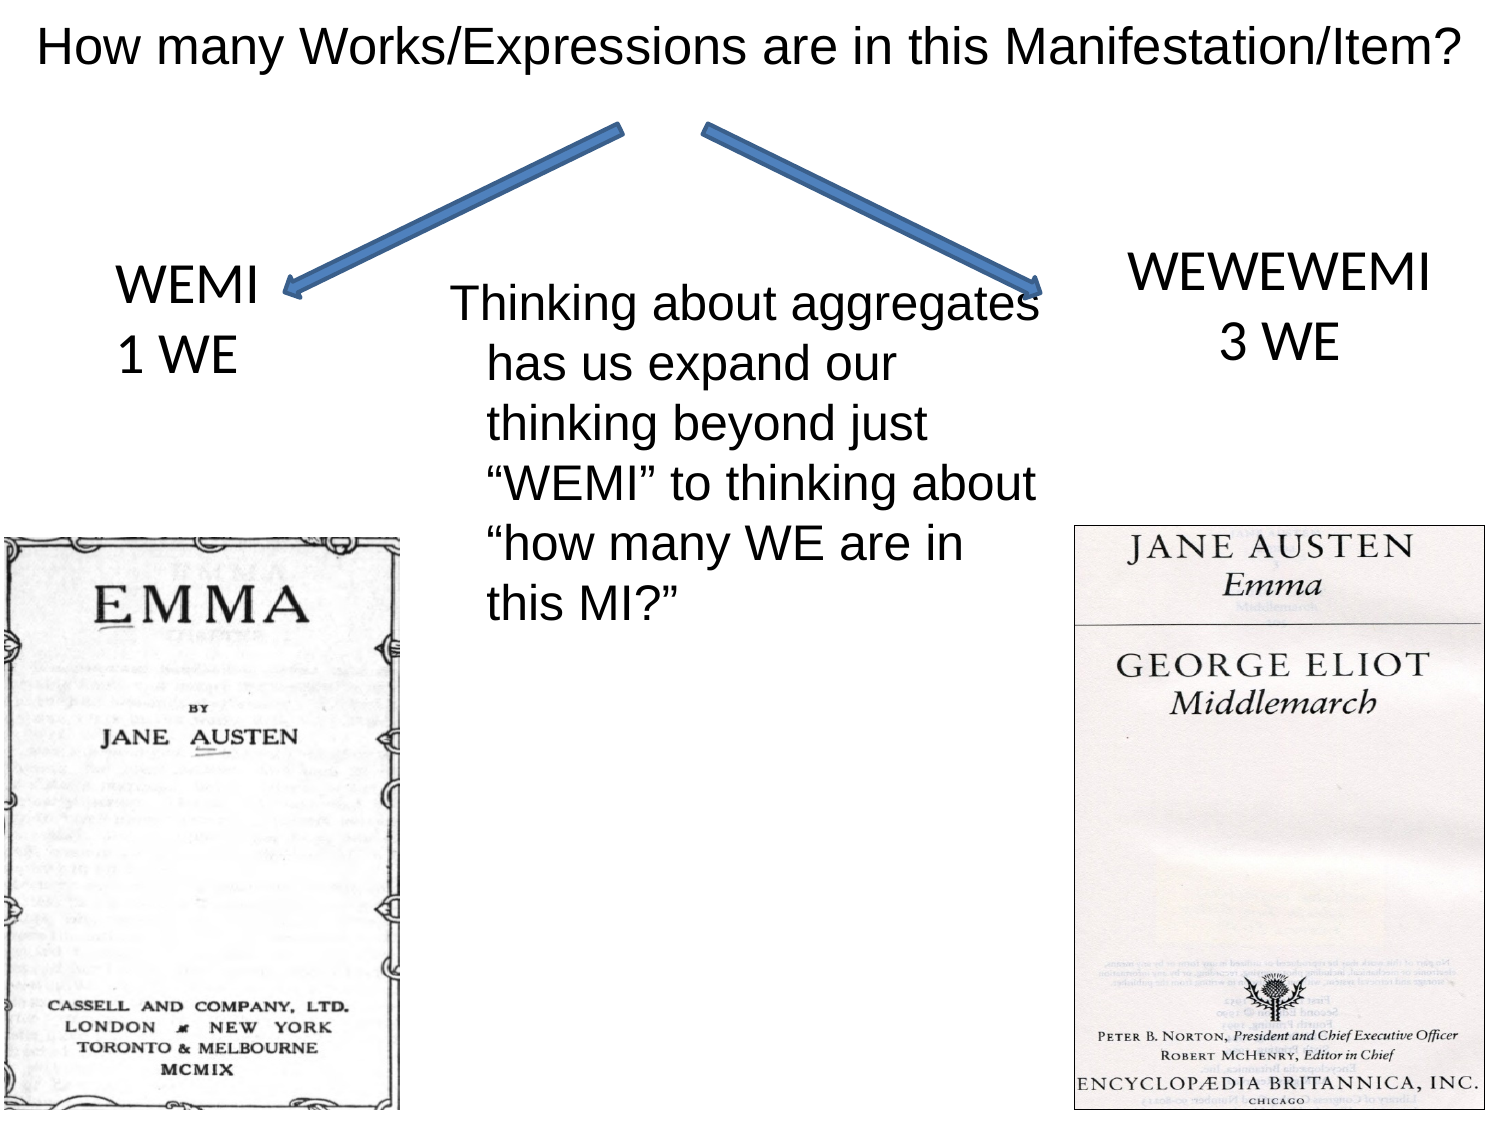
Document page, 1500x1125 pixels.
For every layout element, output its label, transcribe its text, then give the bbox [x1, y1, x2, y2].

text_box WEMI 1 WE [100, 237, 276, 393]
picture [1074, 524, 1486, 1110]
picture [3, 537, 401, 1110]
text_box [282, 121, 625, 300]
text_box [700, 121, 1043, 301]
title How many Works/Expressions are in this Manifestation/Item? [0, 0, 1500, 150]
text_box WEWEWEMI 3 WE [1112, 224, 1448, 380]
list Thinking about aggregates has us expand our thinking beyond just “WEMI” to thinking about “how many WE are in this MI?” [434, 262, 1066, 1005]
